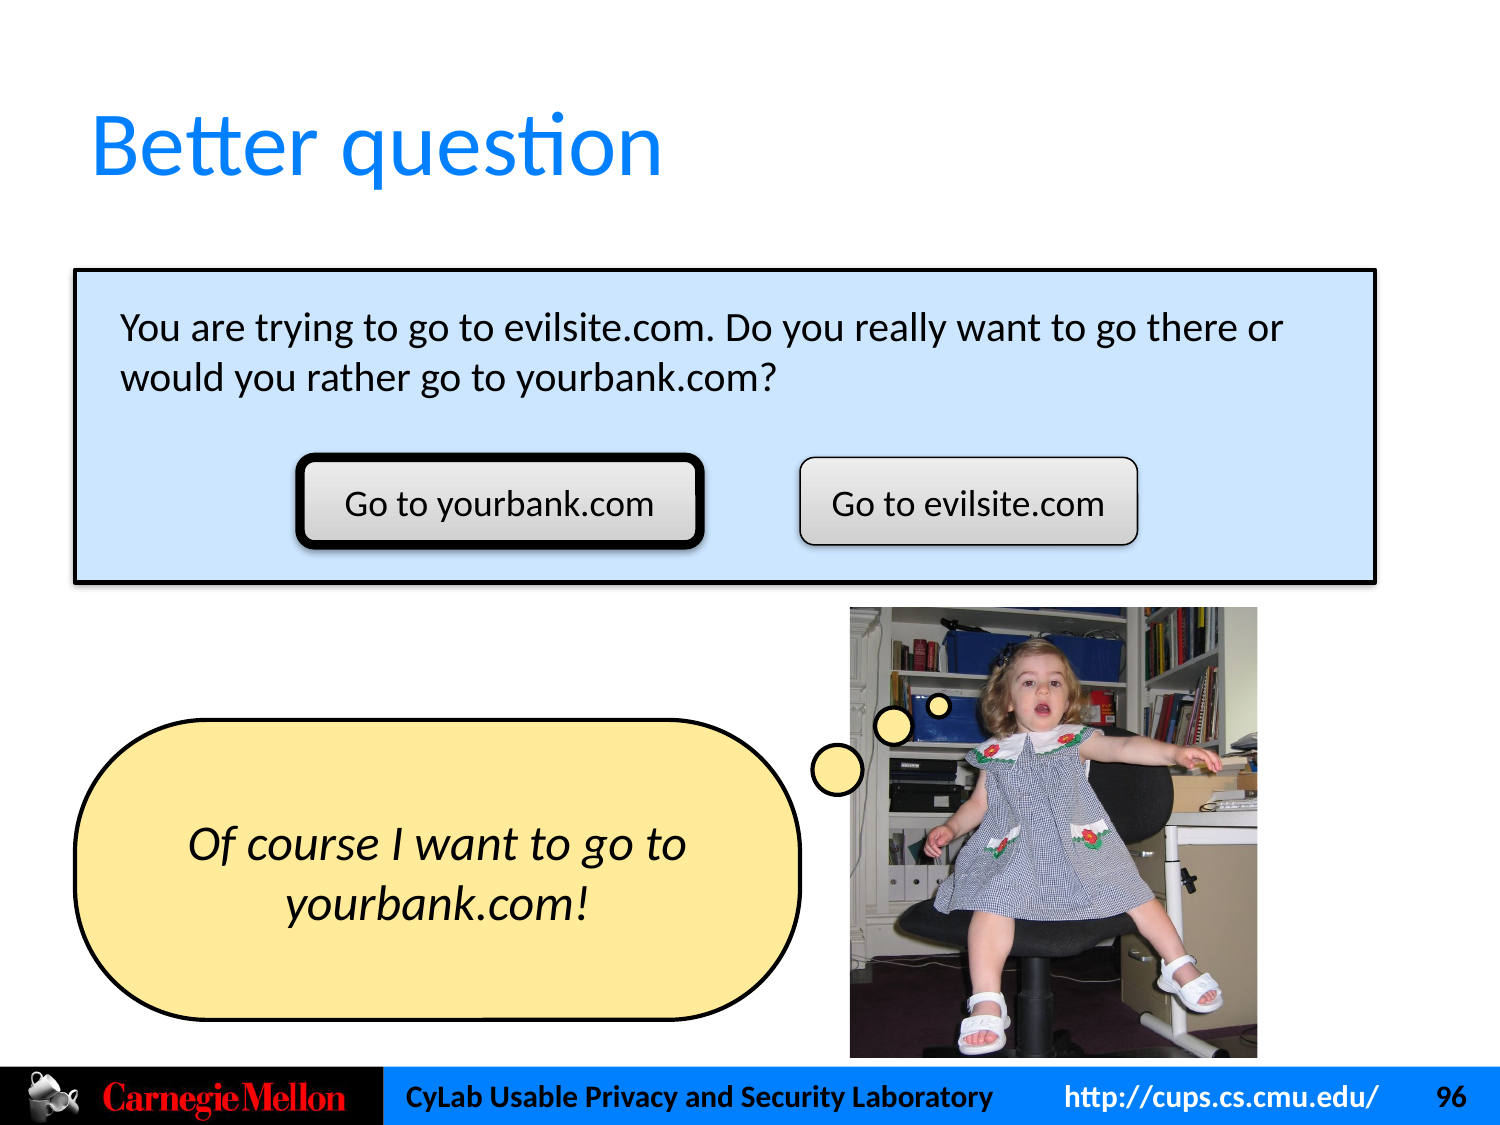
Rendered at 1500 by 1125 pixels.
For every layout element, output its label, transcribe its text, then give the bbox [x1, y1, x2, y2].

text_box Go to evilsite.com [799, 456, 1139, 546]
text_box [810, 742, 844, 797]
text_box Go to yourbank.com [299, 456, 701, 546]
text_box Of course I want to go to yourbank.com! [72, 717, 803, 1022]
text_box You are trying to go to evilsite.com. Do you really want to go there or would you rather go to yourbank.com? [74, 269, 1376, 583]
title Better question [75, 45, 1425, 233]
picture [23, 1068, 83, 1124]
picture [98, 1080, 348, 1122]
picture [849, 607, 1258, 1058]
